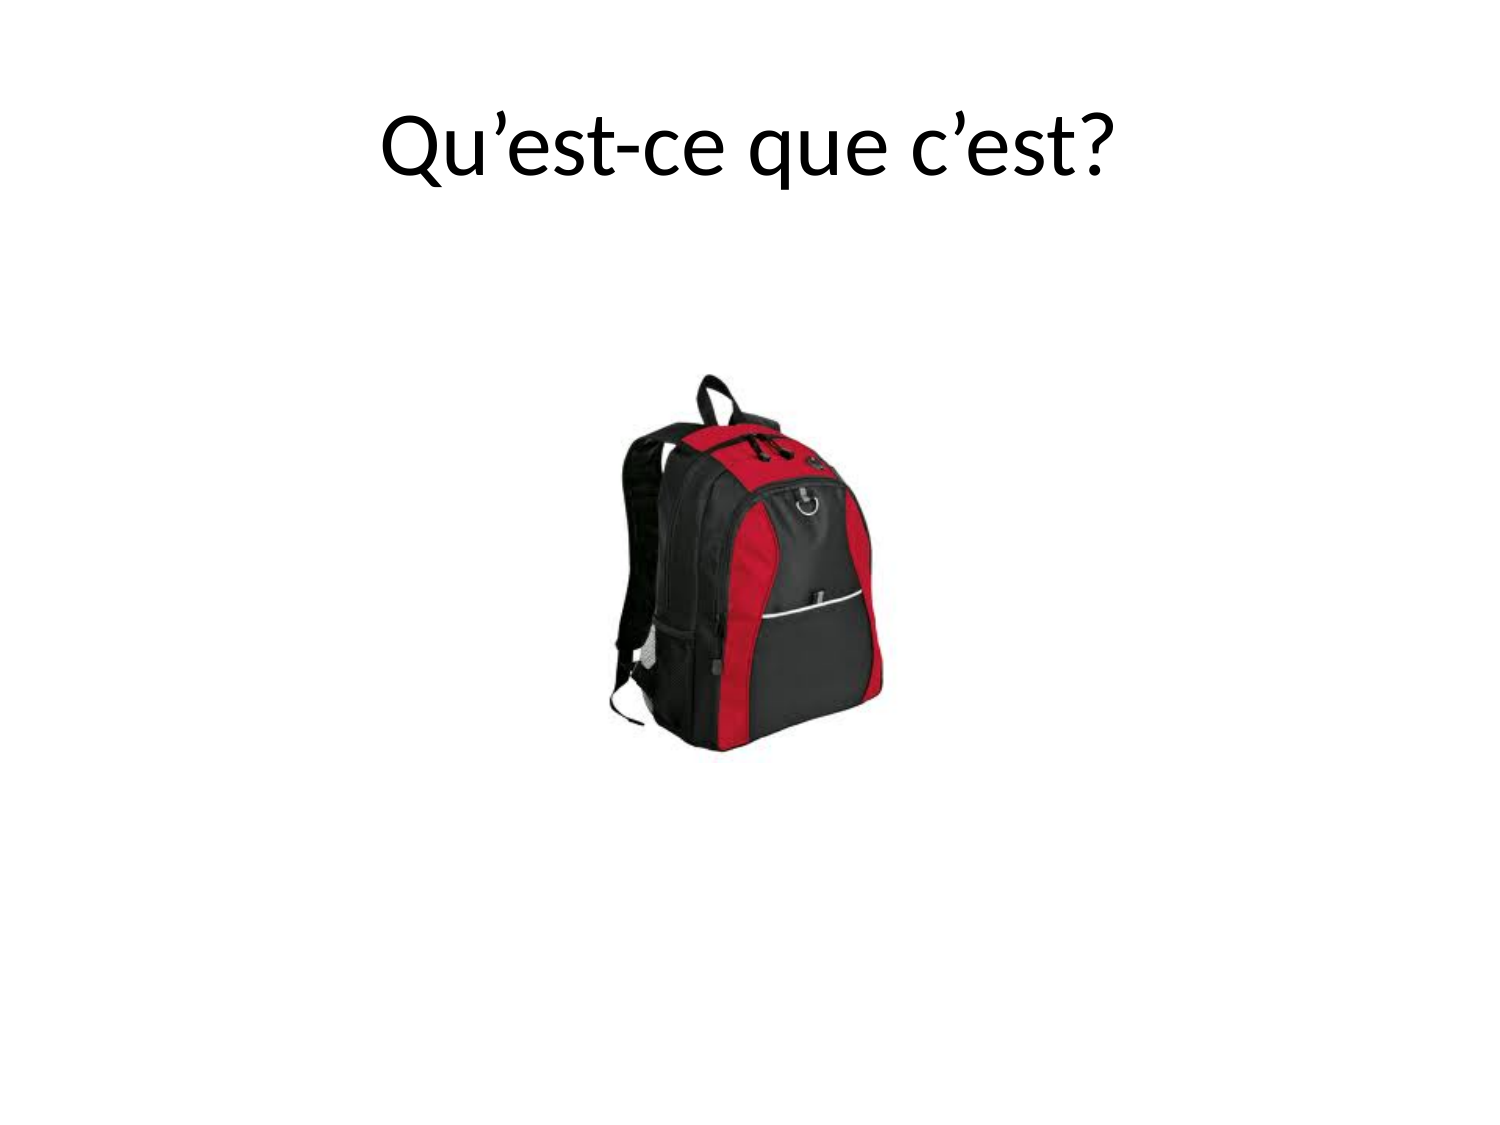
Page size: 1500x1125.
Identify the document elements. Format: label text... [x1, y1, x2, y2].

title Qu’est-ce que c’est? [75, 45, 1425, 233]
picture [595, 362, 905, 763]
